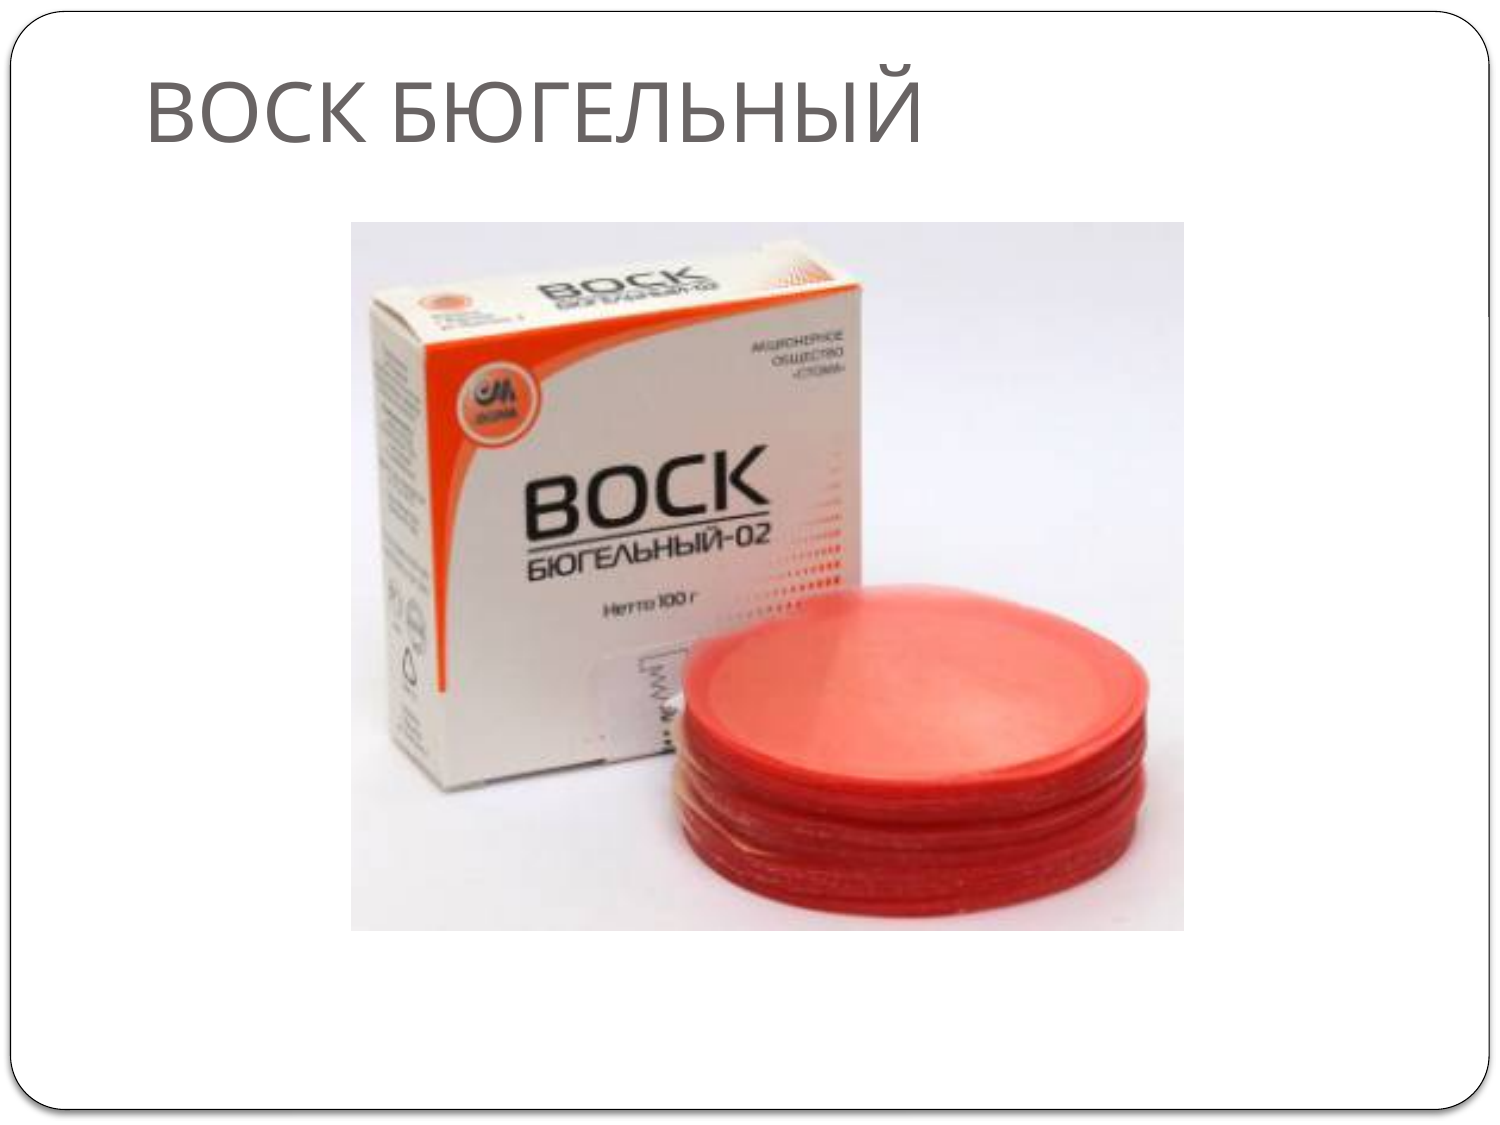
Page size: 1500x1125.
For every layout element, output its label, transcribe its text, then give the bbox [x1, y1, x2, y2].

picture [351, 222, 1184, 932]
title ВОСК БЮГЕЛЬНЫЙ [128, 46, 1404, 174]
